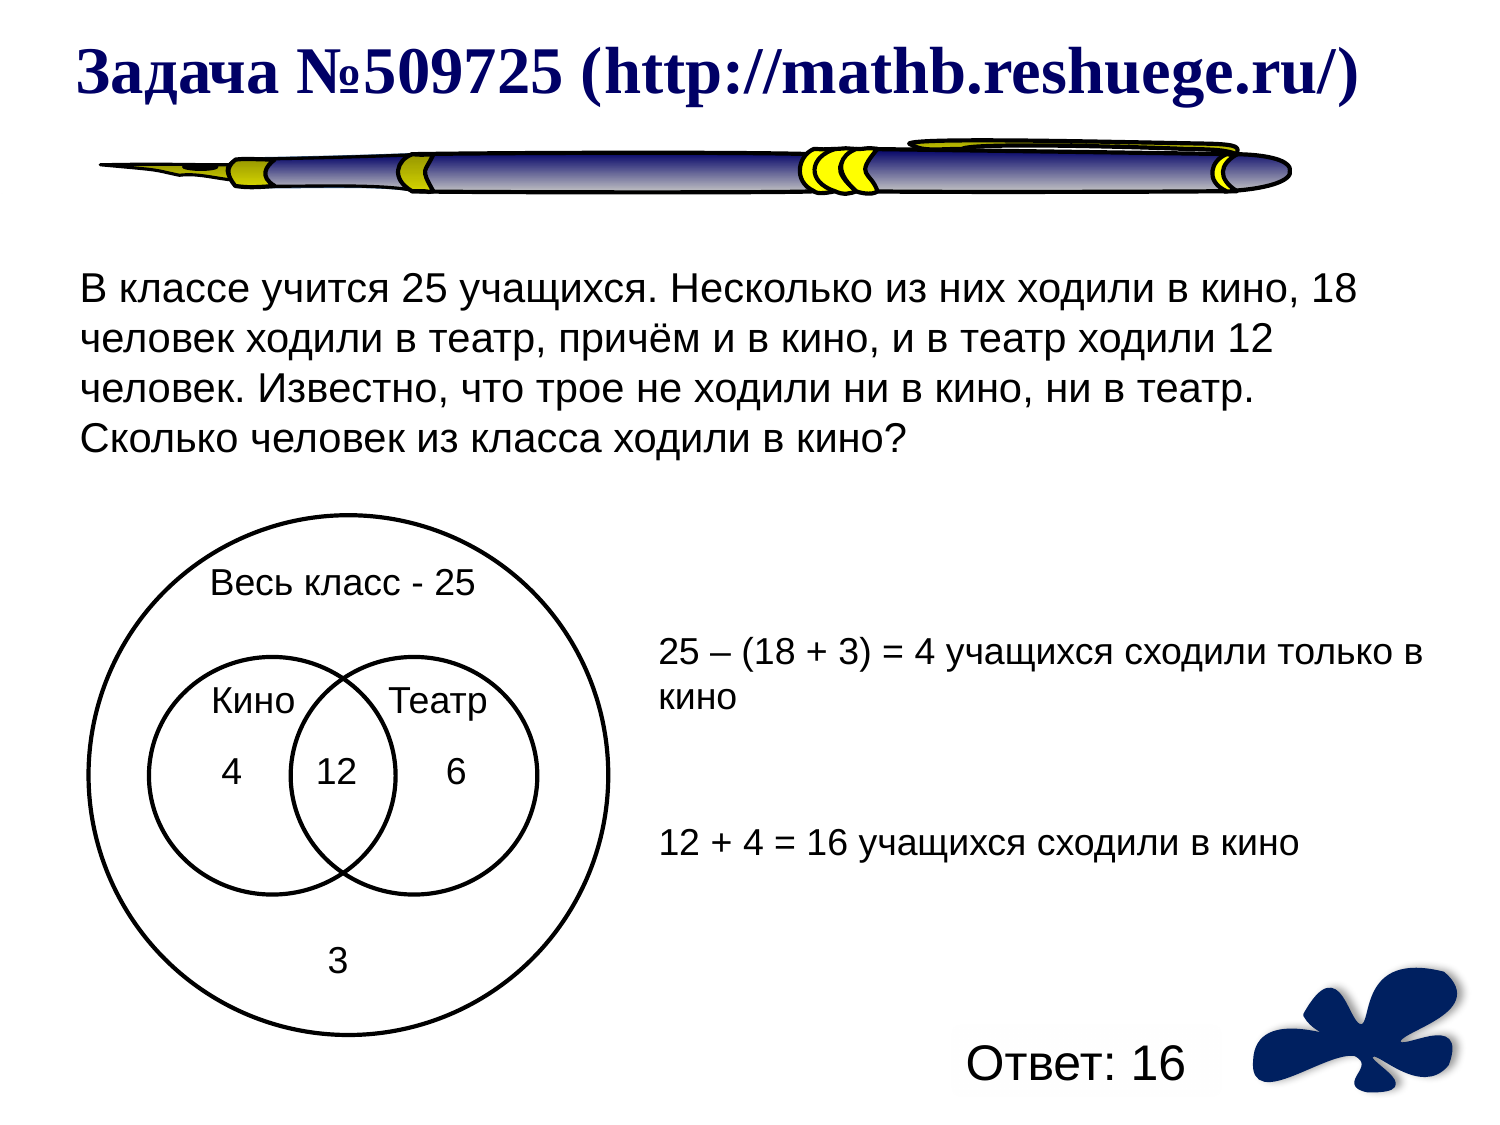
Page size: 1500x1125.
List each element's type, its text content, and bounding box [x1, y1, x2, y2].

text_box Весь класс - 25 [194, 550, 514, 611]
text_box [146, 679, 343, 897]
text_box Кино [196, 668, 325, 729]
text_box 12 [301, 739, 384, 800]
text_box 3 [312, 928, 372, 989]
text_box [86, 563, 611, 1038]
text_box [214, 513, 483, 550]
text_box 12 + 4 = 16 учащихся сходили в кино [643, 810, 1383, 871]
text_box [100, 136, 1294, 197]
text_box В классе учится 25 учащихся. Несколько из них ходили в кино, 18 человек ходили в театр, причём и в кино, и в театр ходили 12 человек. Известно, что трое не ходили ни в кино, ни в театр. Сколько человек из класса ходили в кино? [81, 270, 1422, 455]
text_box [288, 654, 540, 897]
text_box Театр [373, 668, 538, 729]
text_box 4 [206, 739, 266, 800]
text_box Задача №509725 (http://mathb.reshuege.ru/) [17, 36, 1422, 181]
text_box 6 [430, 739, 490, 800]
text_box [14, 33, 1425, 183]
text_box 25 – (18 + 3) = 4 учащихся сходили только в кино [643, 619, 1447, 725]
text_box [1252, 967, 1458, 1093]
text_box [215, 654, 343, 689]
text_box Ответ: 16 [967, 1039, 1206, 1081]
